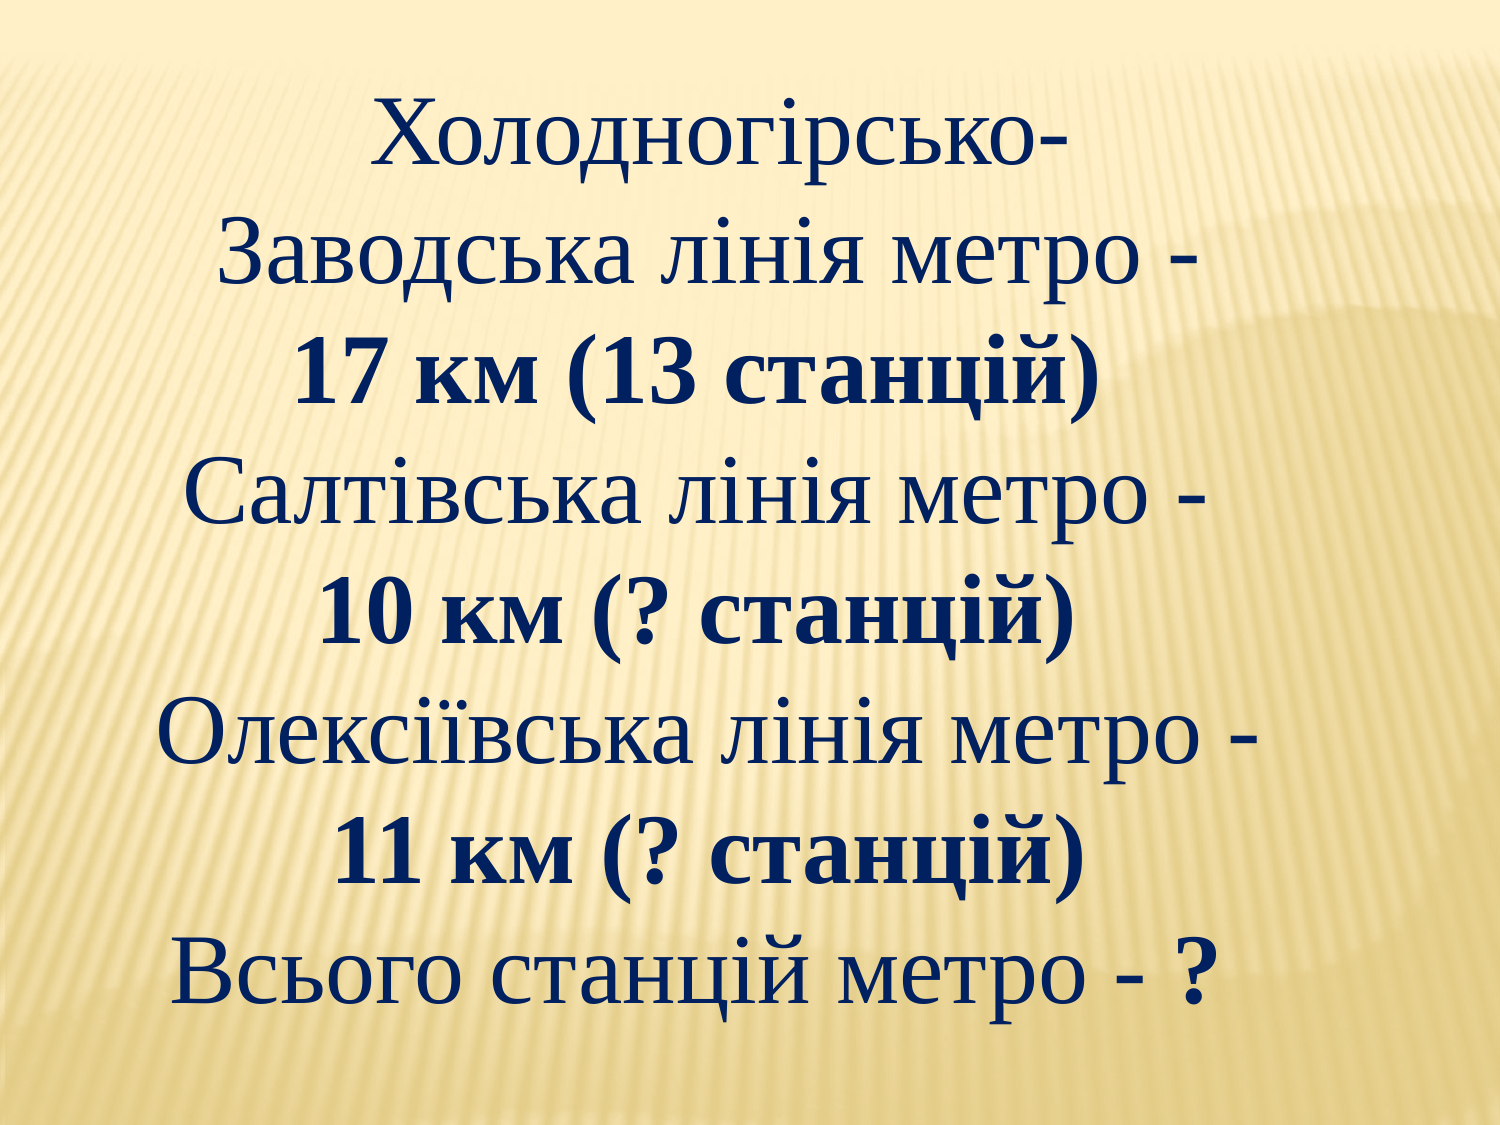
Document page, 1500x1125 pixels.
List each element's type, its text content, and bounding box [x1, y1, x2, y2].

text_box Холодногірсько-Заводська лінія метро - 17 км (13 станцій) Салтівська лінія метро - 10 км (? станцій) Олексіївська лінія метро - 11 км (? станцій) Всього станцій метро - ? [135, 56, 1282, 1031]
